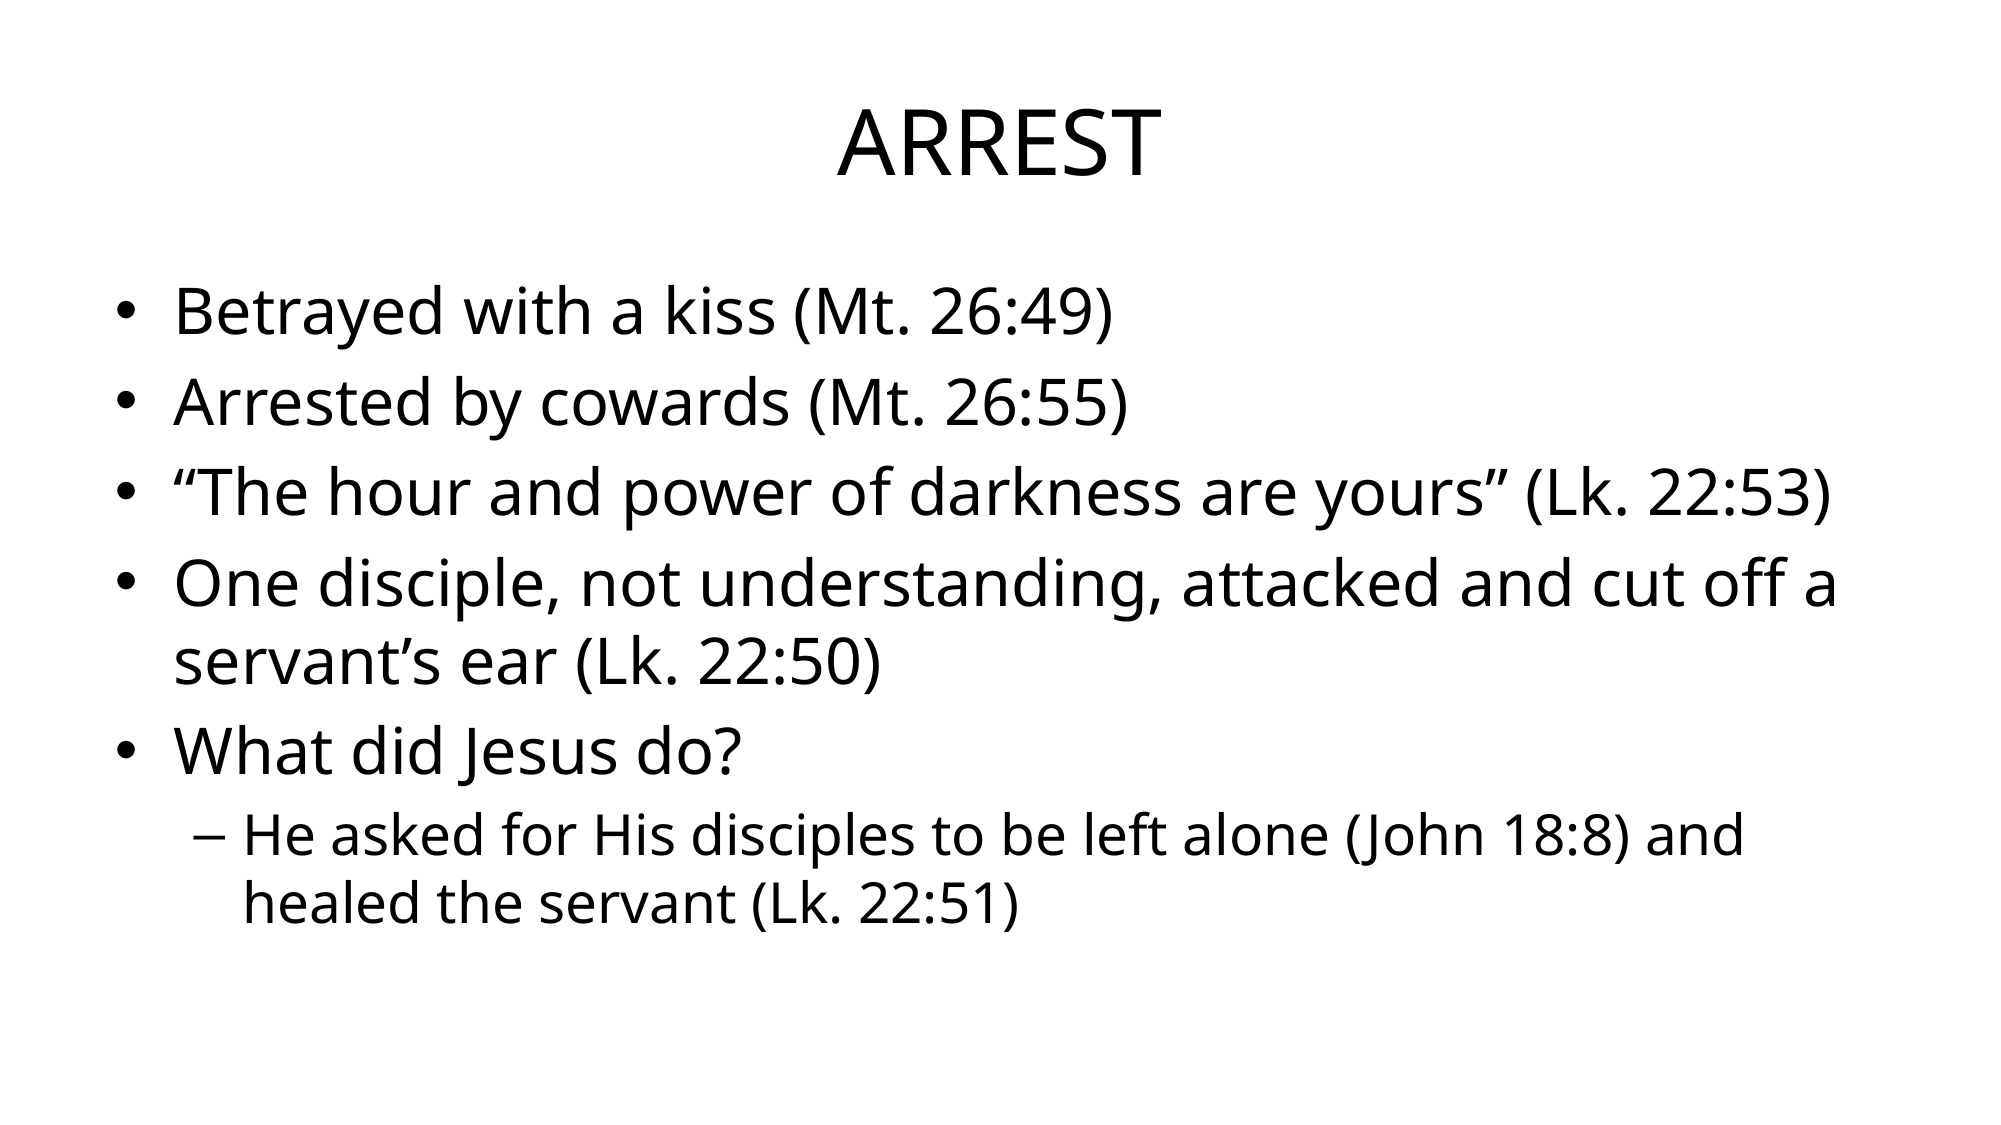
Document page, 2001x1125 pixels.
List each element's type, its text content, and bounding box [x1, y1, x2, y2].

title ARREST [99, 45, 1900, 233]
list Betrayed with a kiss (Mt. 26:49) Arrested by cowards (Mt. 26:55) “The hour and power of darkness are yours” (Lk. 22:53) One disciple, not understanding, attacked and cut off a servant’s ear (Lk. 22:50) What did Jesus do? He asked for His disciples to be left alone (John 18:8) and healed the servant (Lk. 22:51) [99, 262, 1900, 1005]
